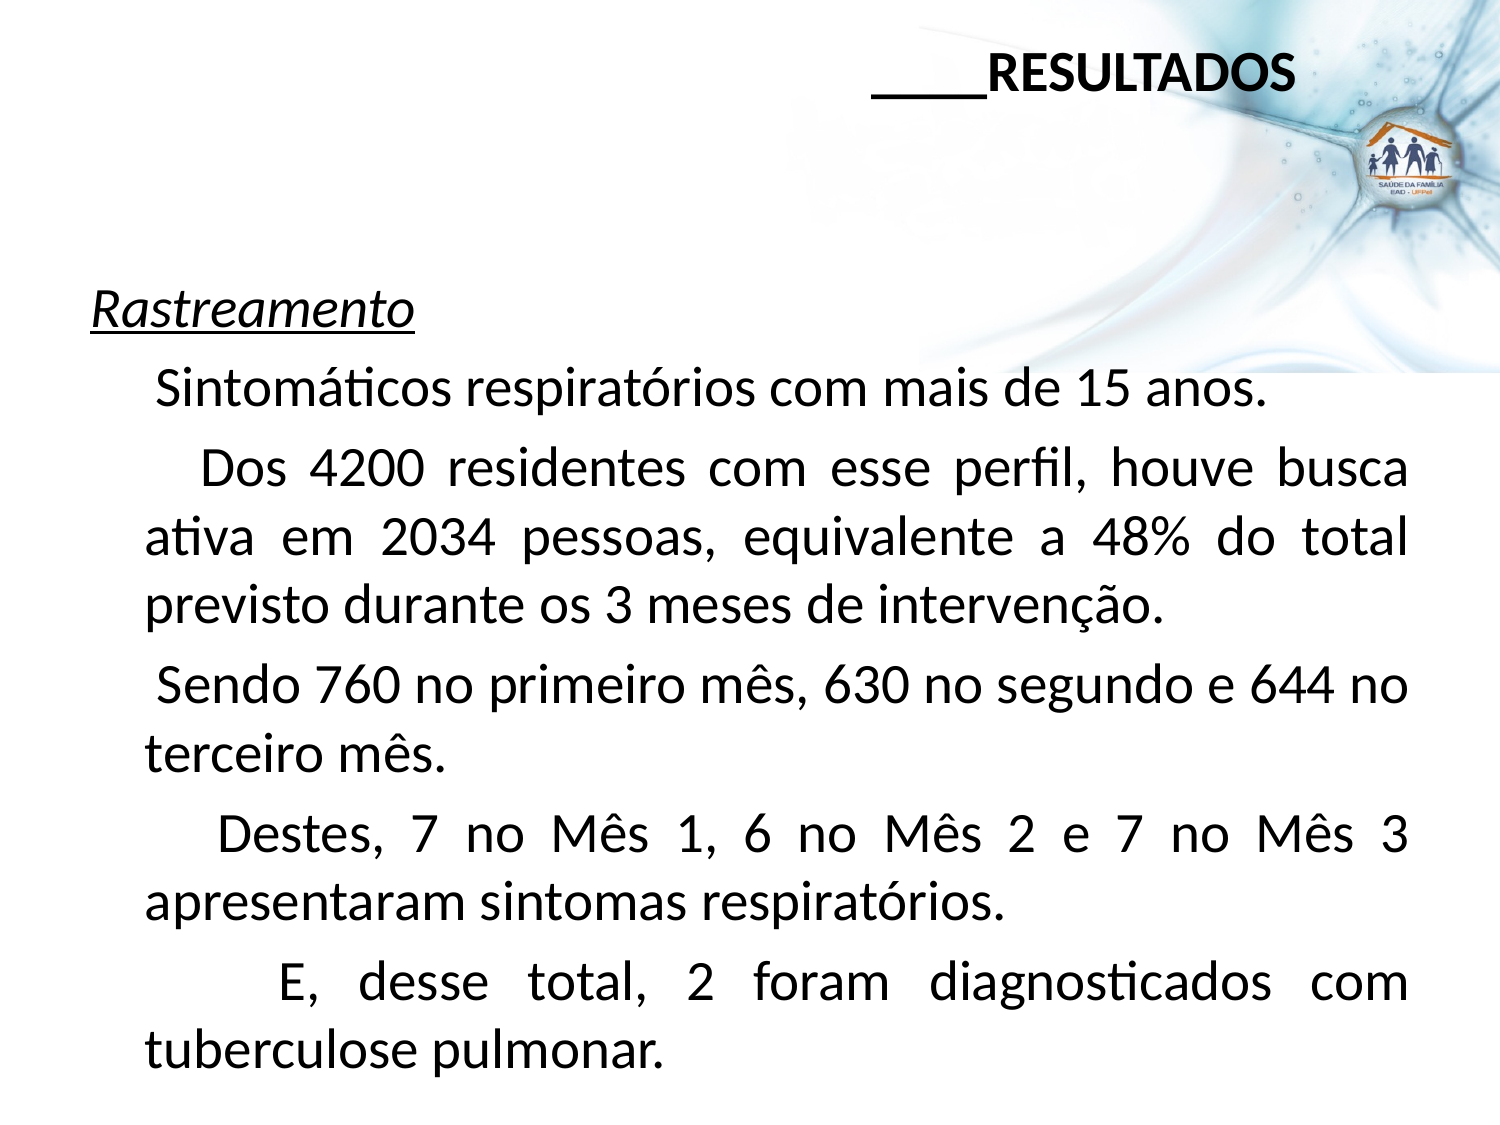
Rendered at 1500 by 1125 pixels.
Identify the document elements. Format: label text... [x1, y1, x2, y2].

list Rastreamento Sintomáticos respiratórios com mais de 15 anos. Dos 4200 residentes com esse perfil, houve busca ativa em 2034 pessoas, equivalente a 48% do total previsto durante os 3 meses de intervenção. Sendo 760 no primeiro mês, 630 no segundo e 644 no terceiro mês. Destes, 7 no Mês 1, 6 no Mês 2 e 7 no Mês 3 apresentaram sintomas respiratórios. E, desse total, 2 foram diagnosticados com tuberculose pulmonar. [75, 262, 1425, 1094]
picture [725, 0, 1500, 374]
